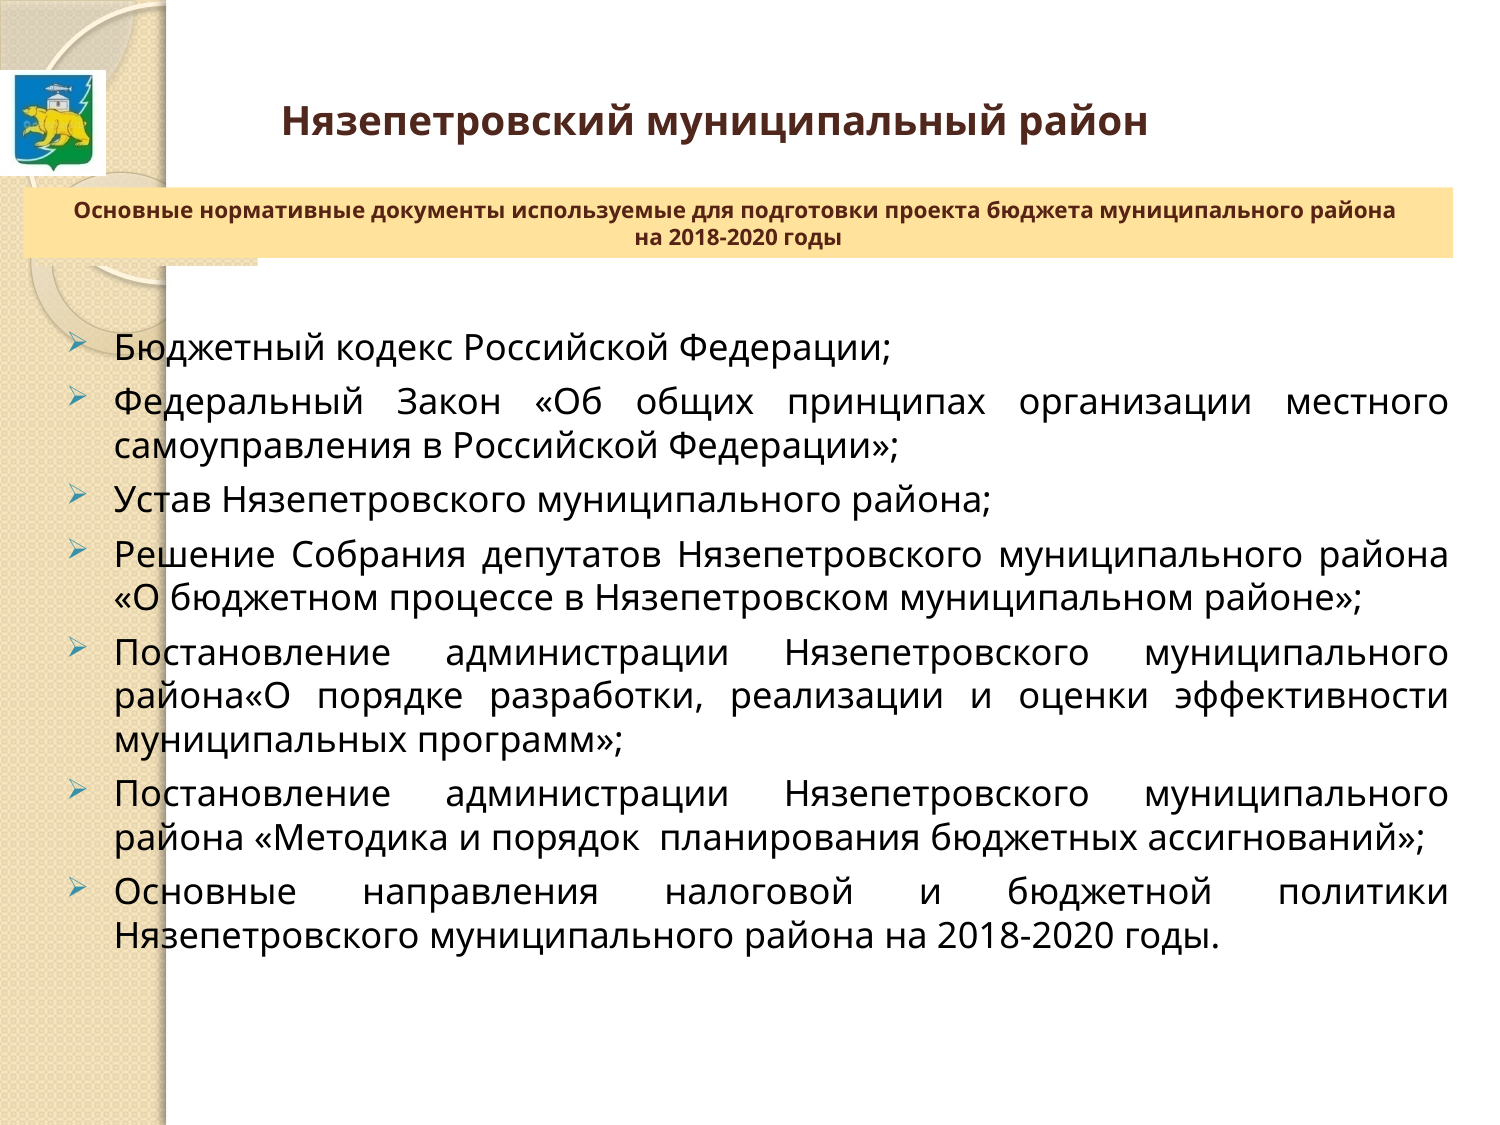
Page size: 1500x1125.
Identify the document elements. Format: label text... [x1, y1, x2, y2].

text_box Нязепетровский муниципальный район [112, 82, 1350, 153]
list Бюджетный кодекс Российской Федерации; Федеральный Закон «Об общих принципах организации местного самоуправления в Российской Федерации»; Устав Нязепетровского муниципального района; Решение Собрания депутатов Нязепетровского муниципального района «О бюджетном процессе в Нязепетровском муниципальном районе»; Постановление администрации Нязепетровского муниципального района«О порядке разработки, реализации и оценки эффективности муниципальных программ»; Постановление администрации Нязепетровского муниципального района «Методика и порядок планирования бюджетных ассигнований»; Основные направления налоговой и бюджетной политики Нязепетровского муниципального района на 2018-2020 годы. [46, 316, 1465, 1043]
picture [0, 70, 106, 176]
title Основные нормативные документы используемые для подготовки проекта бюджета муниципального района на 2018-2020 годы [23, 187, 1454, 258]
text_box Б. [35, 258, 258, 266]
